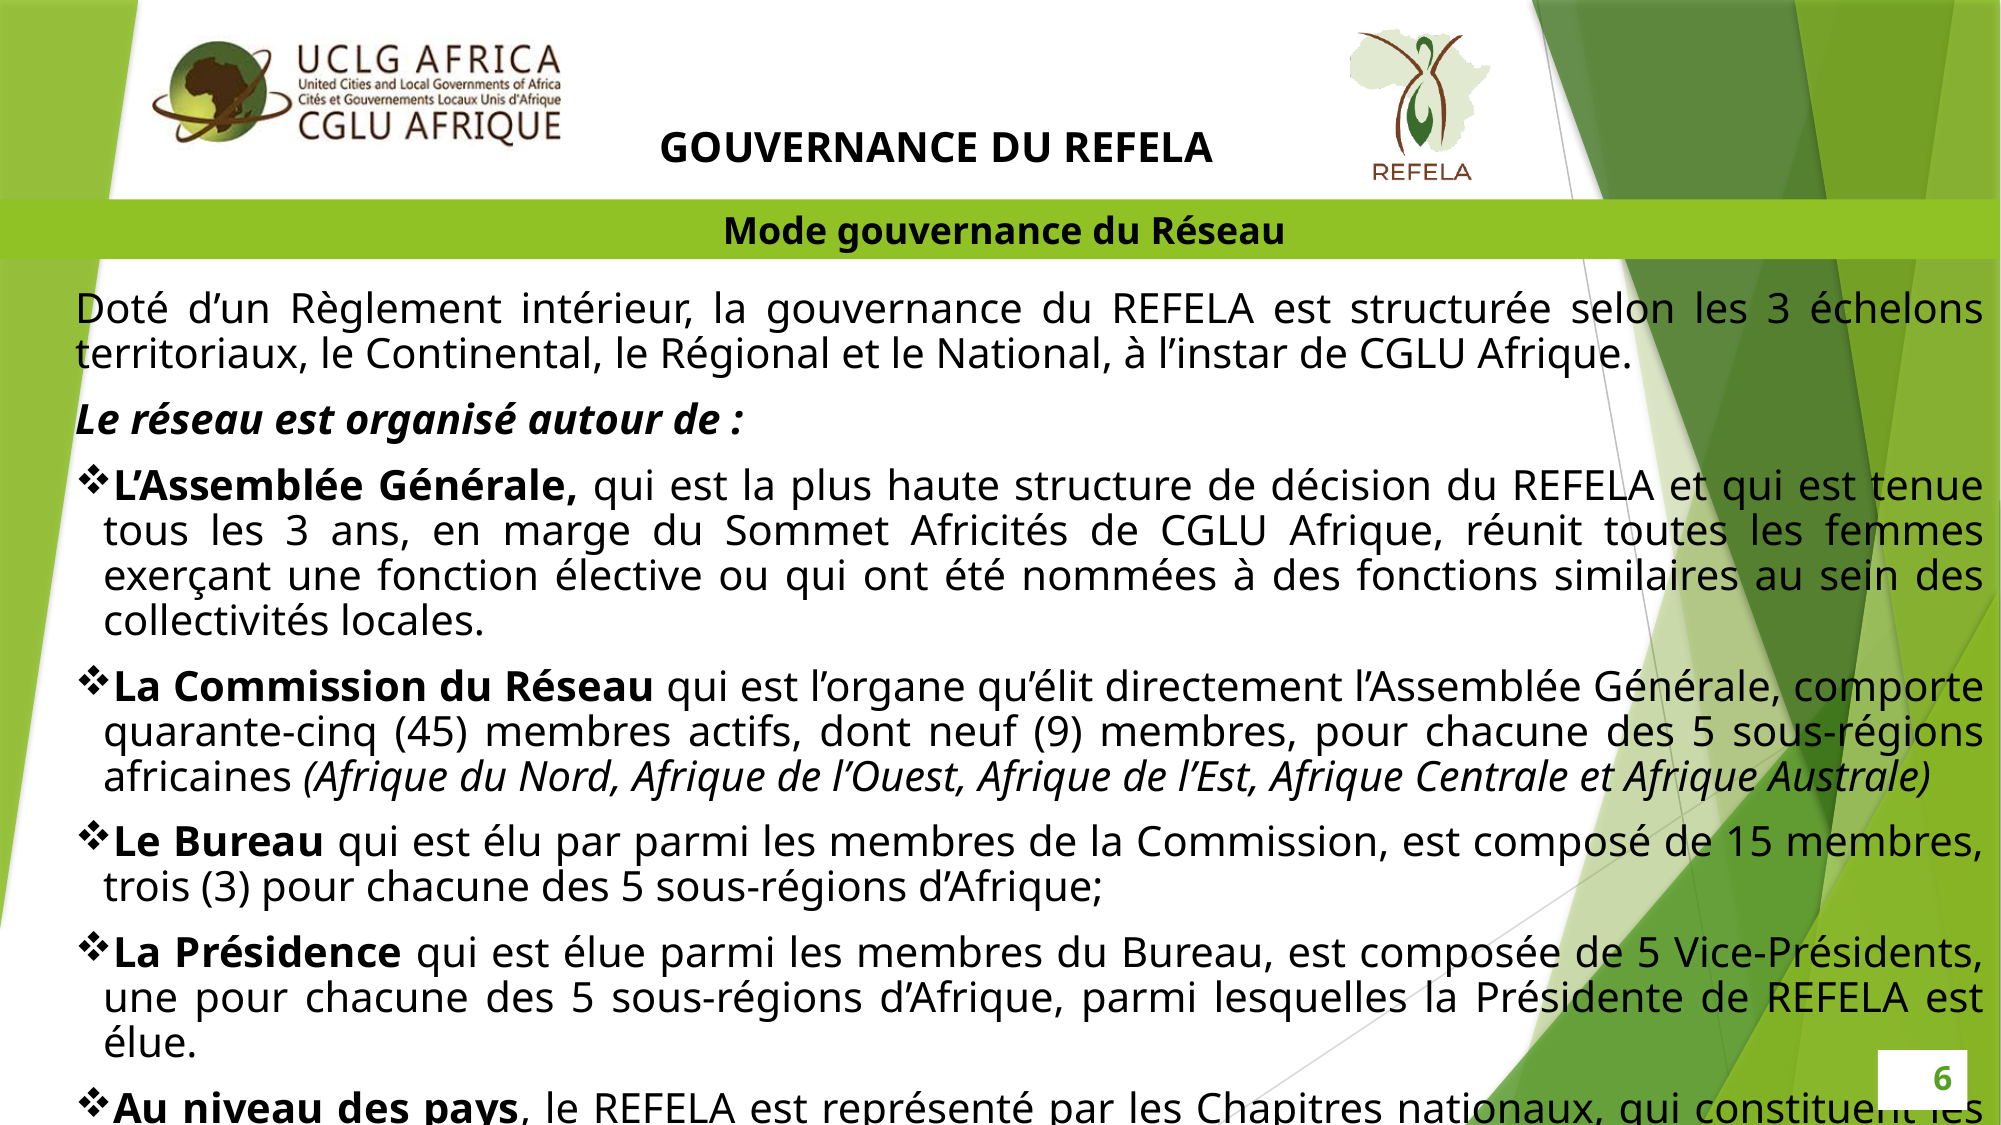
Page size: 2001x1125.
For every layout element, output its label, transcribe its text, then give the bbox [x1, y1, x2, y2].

text_box GOUVERNANCE DU REFELA [644, 113, 1239, 179]
text_box Doté d’un Règlement intérieur, la gouvernance du REFELA est structurée selon les 3 échelons territoriaux, le Continental, le Régional et le National, à l’instar de CGLU Afrique. Le réseau est organisé autour de : L’Assemblée Générale, qui est la plus haute structure de décision du REFELA et qui est tenue tous les 3 ans, en marge du Sommet Africités de CGLU Afrique, réunit toutes les femmes exerçant une fonction élective ou qui ont été nommées à des fonctions similaires au sein des collectivités locales. La Commission du Réseau qui est l’organe qu’élit directement l’Assemblée Générale, comporte quarante-cinq (45) membres actifs, dont neuf (9) membres, pour chacune des 5 sous-régions africaines (Afrique du Nord, Afrique de l’Ouest, Afrique de l’Est, Afrique Centrale et Afrique Australe) Le Bureau qui est élu par parmi les membres de la Commission, est composé de 15 membres, trois (3) pour chacune des 5 sous-régions d’Afrique; La Présidence qui est élue parmi les membres du Bureau, est composée de 5 Vice-Présidents, une pour chacune des 5 sous-régions d’Afrique, parmi lesquelles la Présidente de REFELA est élue. Au niveau des pays, le REFELA est représenté par les Chapitres nationaux, qui constituent les commissions permanentes de l’égalité de genres des associations nationales [60, 279, 2000, 1090]
picture [1322, 17, 1519, 200]
picture [151, 17, 561, 164]
text_box Mode gouvernance du Réseau [0, 199, 2000, 260]
slide_number 6 [1877, 1050, 1968, 1110]
